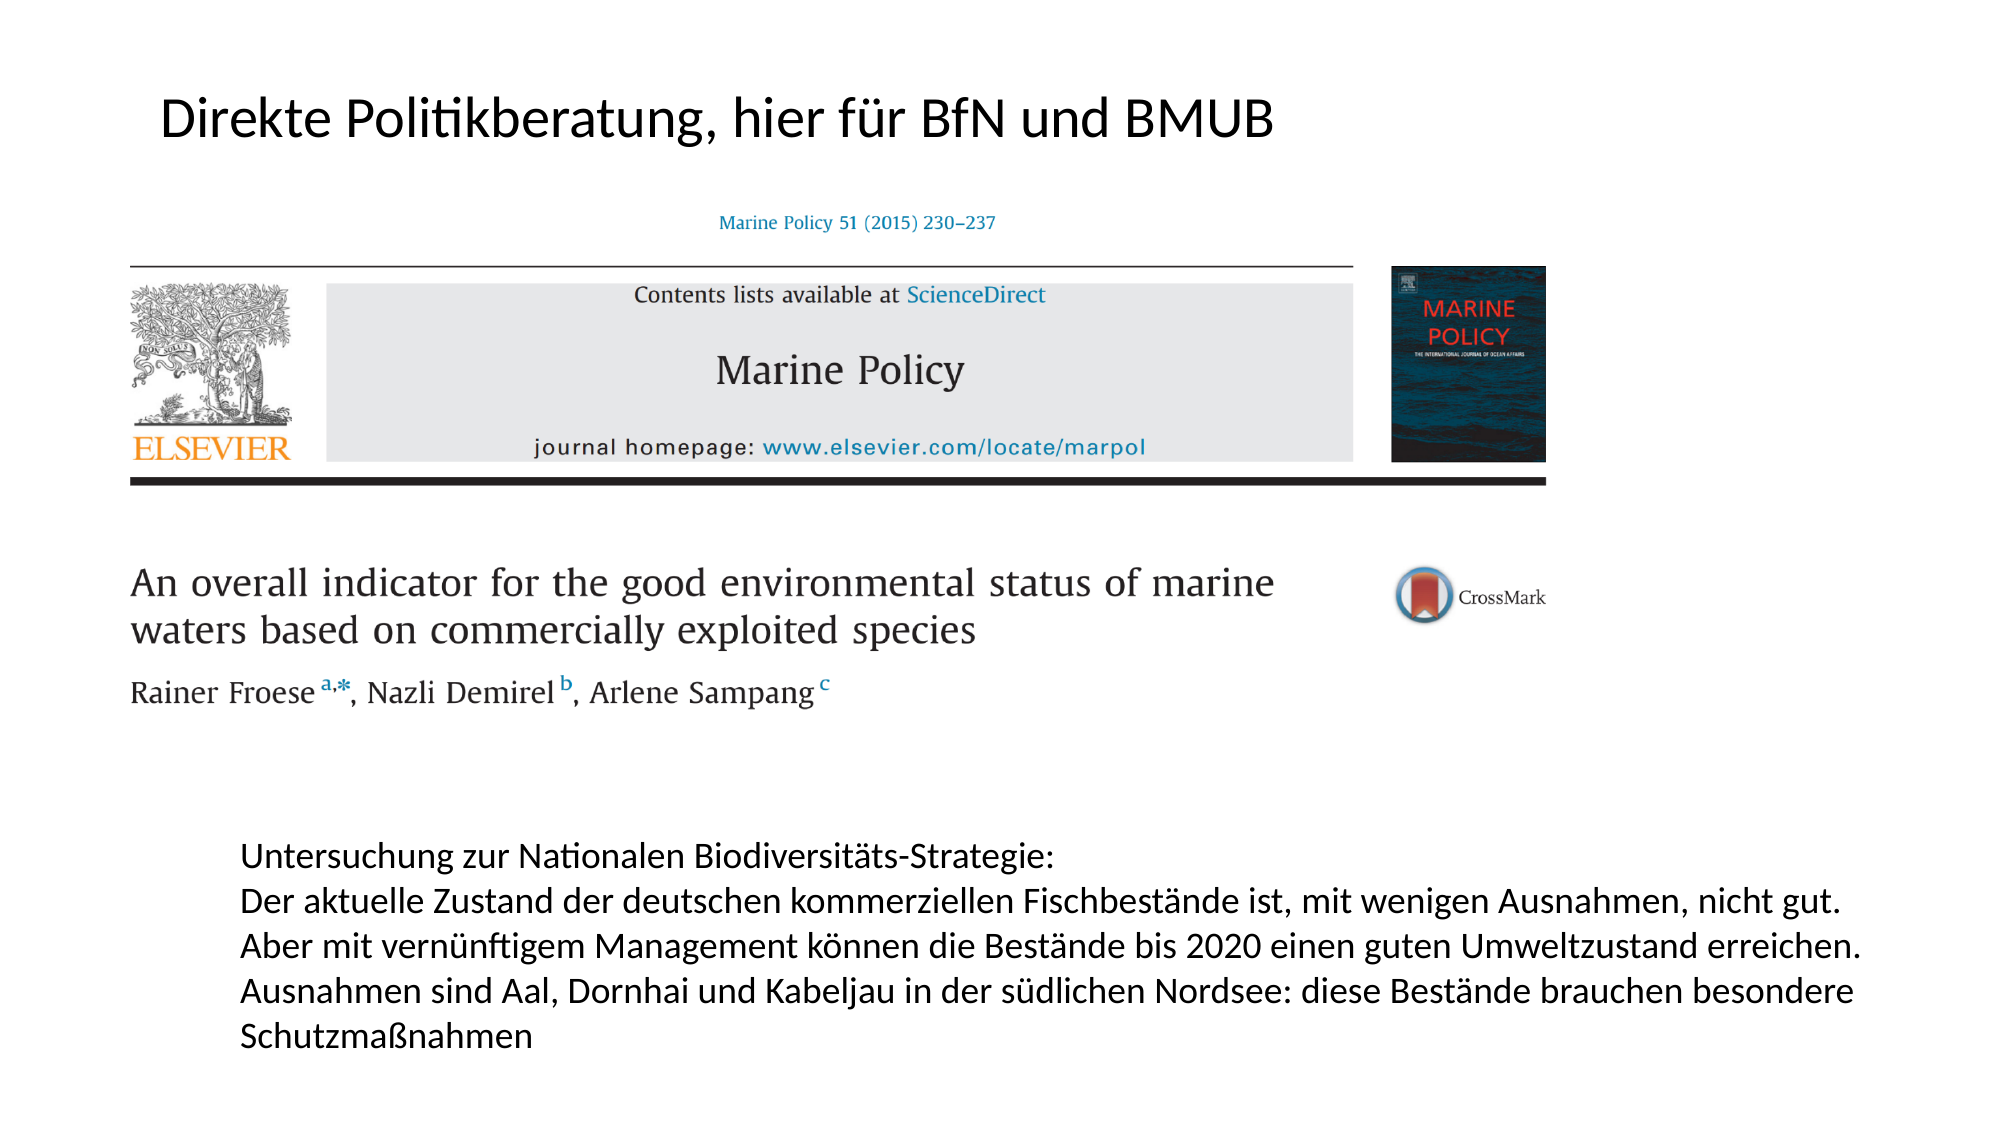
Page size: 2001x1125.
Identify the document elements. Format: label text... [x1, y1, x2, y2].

text_box Untersuchung zur Nationalen Biodiversitäts-Strategie: Der aktuelle Zustand der deutschen kommerziellen Fischbestände ist, mit wenigen Ausnahmen, nicht gut. Aber mit vernünftigem Management können die Bestände bis 2020 einen guten Umweltzustand erreichen. Ausnahmen sind Aal, Dornhai und Kabeljau in der südlichen Nordsee: diese Bestände brauchen besondere Schutzmaßnahmen [225, 823, 1881, 1109]
picture [109, 197, 1569, 723]
text_box Direkte Politikberatung, hier für BfN und BMUB [145, 71, 1291, 157]
